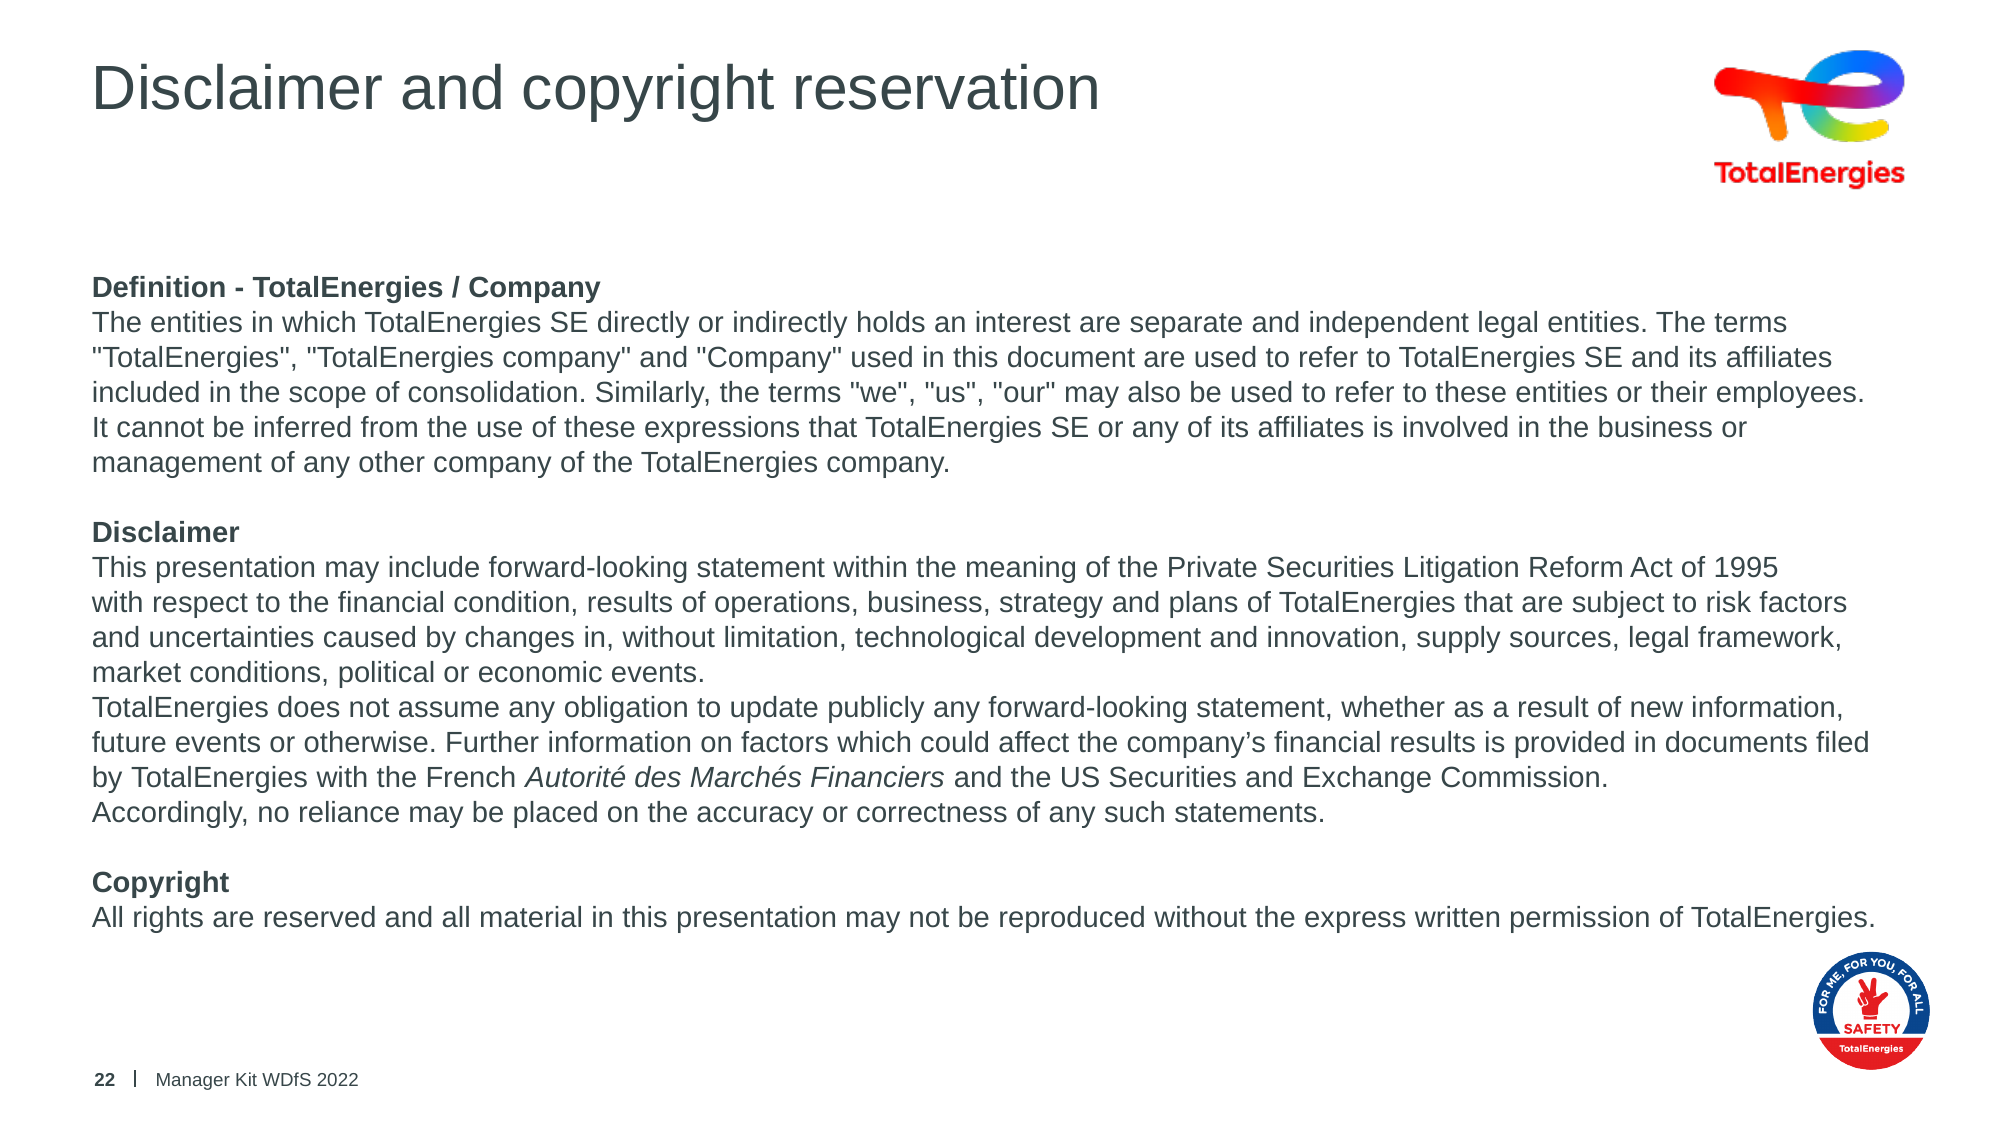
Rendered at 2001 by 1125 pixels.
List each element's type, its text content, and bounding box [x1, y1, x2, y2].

footer Manager Kit WDfS 2022 [140, 1058, 732, 1100]
picture [1688, 24, 1931, 216]
title Disclaimer and copyright reservation [77, 39, 1672, 206]
list Definition - TotalEnergies / Company The entities in which TotalEnergies SE directly or indirectly holds an interest are separate and independent legal entities. The terms "TotalEnergies", "TotalEnergies company" and "Company" used in this document are used to refer to TotalEnergies SE and its affiliates included in the scope of consolidation. Similarly, the terms "we", "us", "our" may also be used to refer to these entities or their employees. It cannot be inferred from the use of these expressions that TotalEnergies SE or any of its affiliates is involved in the business or management of any other company of the TotalEnergies company. Disclaimer This presentation may include forward-looking statement within the meaning of the Private Securities Litigation Reform Act of 1995 with respect to the financial condition, results of operations, business, strategy and plans of TotalEnergies that are subject to risk factors and uncertainties caused by changes in, without limitation, technological development and innovation, supply sources, legal framework, market conditions, political or economic events. TotalEnergies does not assume any obligation to update publicly any forward-looking statement, whether as a result of new information, future events or otherwise. Further information on factors which could affect the company’s financial results is provided in documents filed by TotalEnergies with the French Autorité des Marchés Financiers and the US Securities and Exchange Commission. Accordingly, no reliance may be placed on the accuracy or correctness of any such statements. Copyright All rights are reserved and all material in this presentation may not be reproduced without the express written permission of TotalEnergies. [77, 261, 1926, 1021]
picture [1811, 950, 1931, 1071]
slide_number 22 [35, 1058, 131, 1100]
